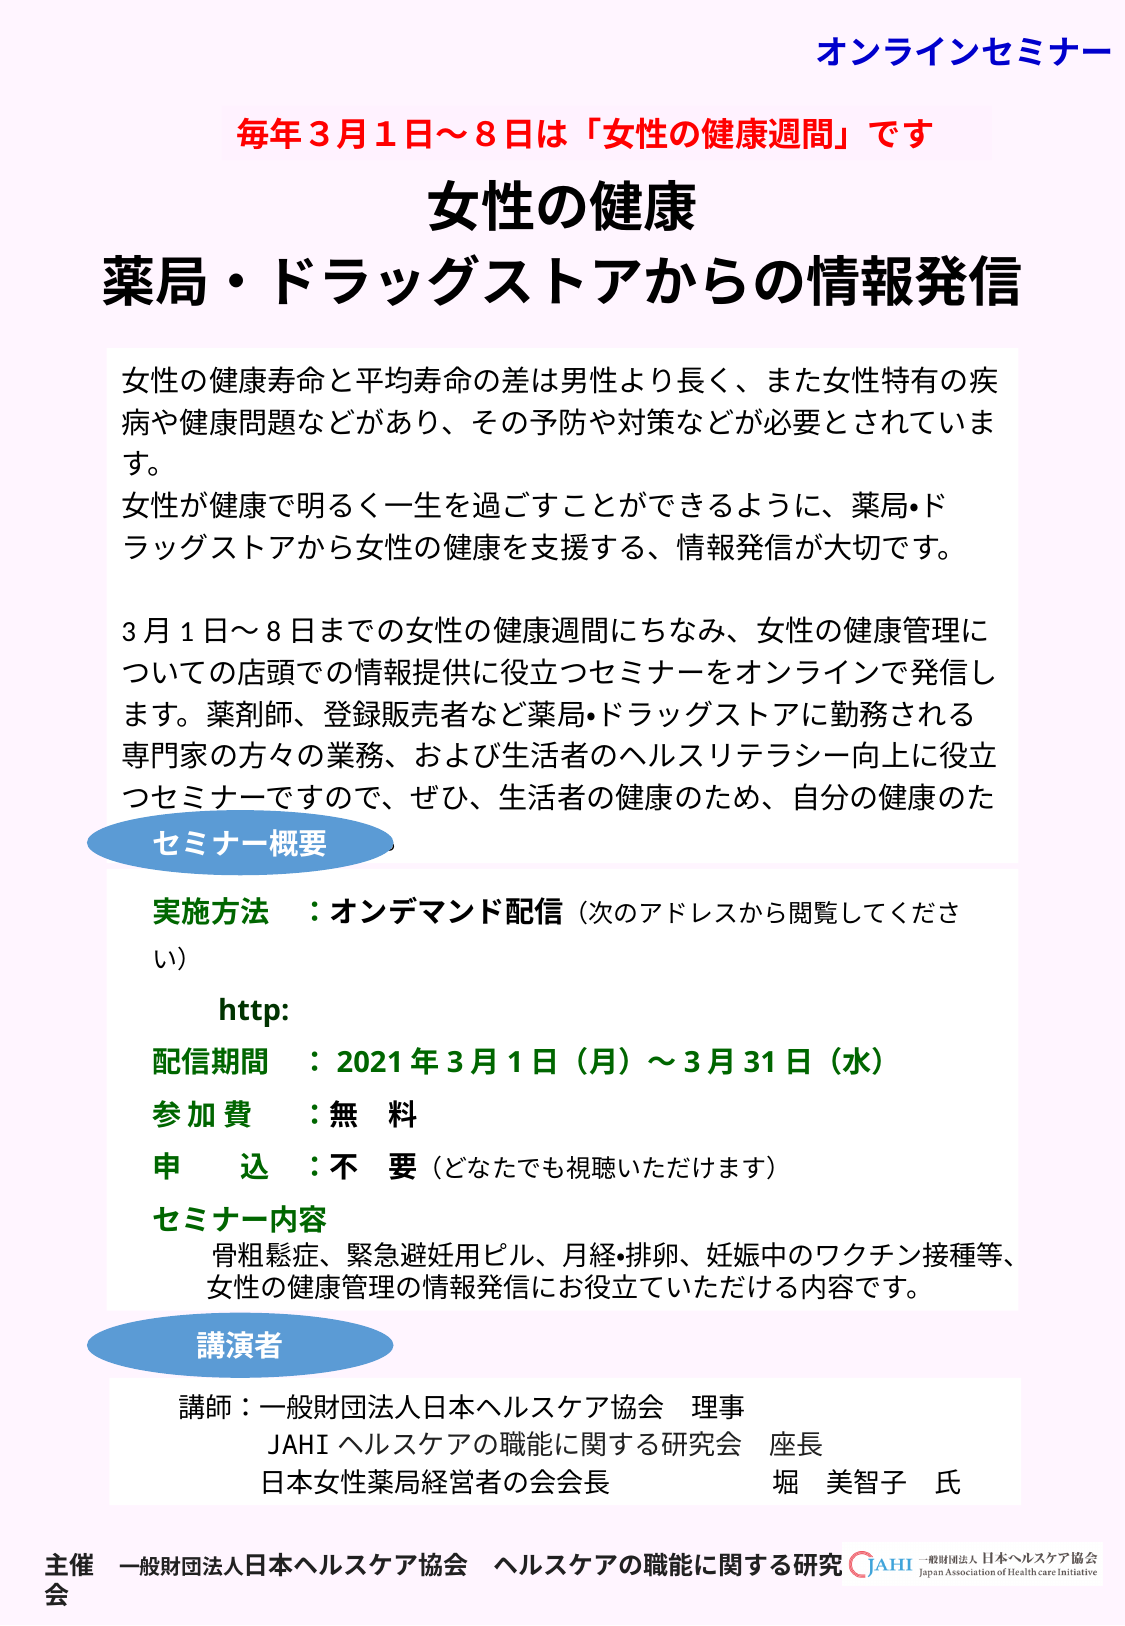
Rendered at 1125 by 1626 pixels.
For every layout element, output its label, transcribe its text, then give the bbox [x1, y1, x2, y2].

text_box セミナー概要 [85, 809, 395, 877]
text_box 講師：一般財団法人日本ヘルスケア協会 理事 JAHIヘルスケアの職能に関する研究会 座長 日本女性薬局経営者の会会長 堀 美智子 氏 [109, 1377, 1022, 1506]
text_box 女性の健康寿命と平均寿命の差は男性より長く、また女性特有の疾病や健康問題などがあり、その予防や対策などが必要とされています。 女性が健康で明るく一生を過ごすことができるように、薬局・ドラッグストアから女性の健康を支援する、情報発信が大切です。 3月1日～8日までの女性の健康週間にちなみ、女性の健康管理についての店頭での情報提供に役立つセミナーをオンラインで発信します。薬剤師、登録販売者など薬局・ドラッグストアに勤務される専門家の方々の業務、および生活者のヘルスリテラシー向上に役立つセミナーですので、ぜひ、生活者の健康のため、自分の健康のためにお役立て下さい。 [106, 348, 1019, 864]
text_box 講演者 [85, 1311, 395, 1379]
picture [842, 1542, 1103, 1586]
text_box 女性の健康 薬局・ドラッグストアからの情報発信 [22, 154, 1103, 320]
text_box オンラインセミナー [768, 24, 1125, 79]
text_box 毎年３月１日～８日は「女性の健康週間」です [221, 105, 992, 161]
text_box 実施方法 ：オンデマンド配信（次のアドレスから閲覧してください） http: 配信期間 ：2021年3月1日（月）～3月31日（水） 参加費 ：無 料 申 込 ：不 要（どなたでも視聴いただけます） セミナー内容 骨粗鬆症、緊急避妊用ピル、月経・排卵、妊娠中のワクチン接種等、 女性の健康管理の情報発信にお役立ていただける内容です。 [106, 868, 1019, 1311]
text_box 主催 一般財団法人日本ヘルスケア協会 ヘルスケアの職能に関する研究会 [0, 1542, 862, 1617]
